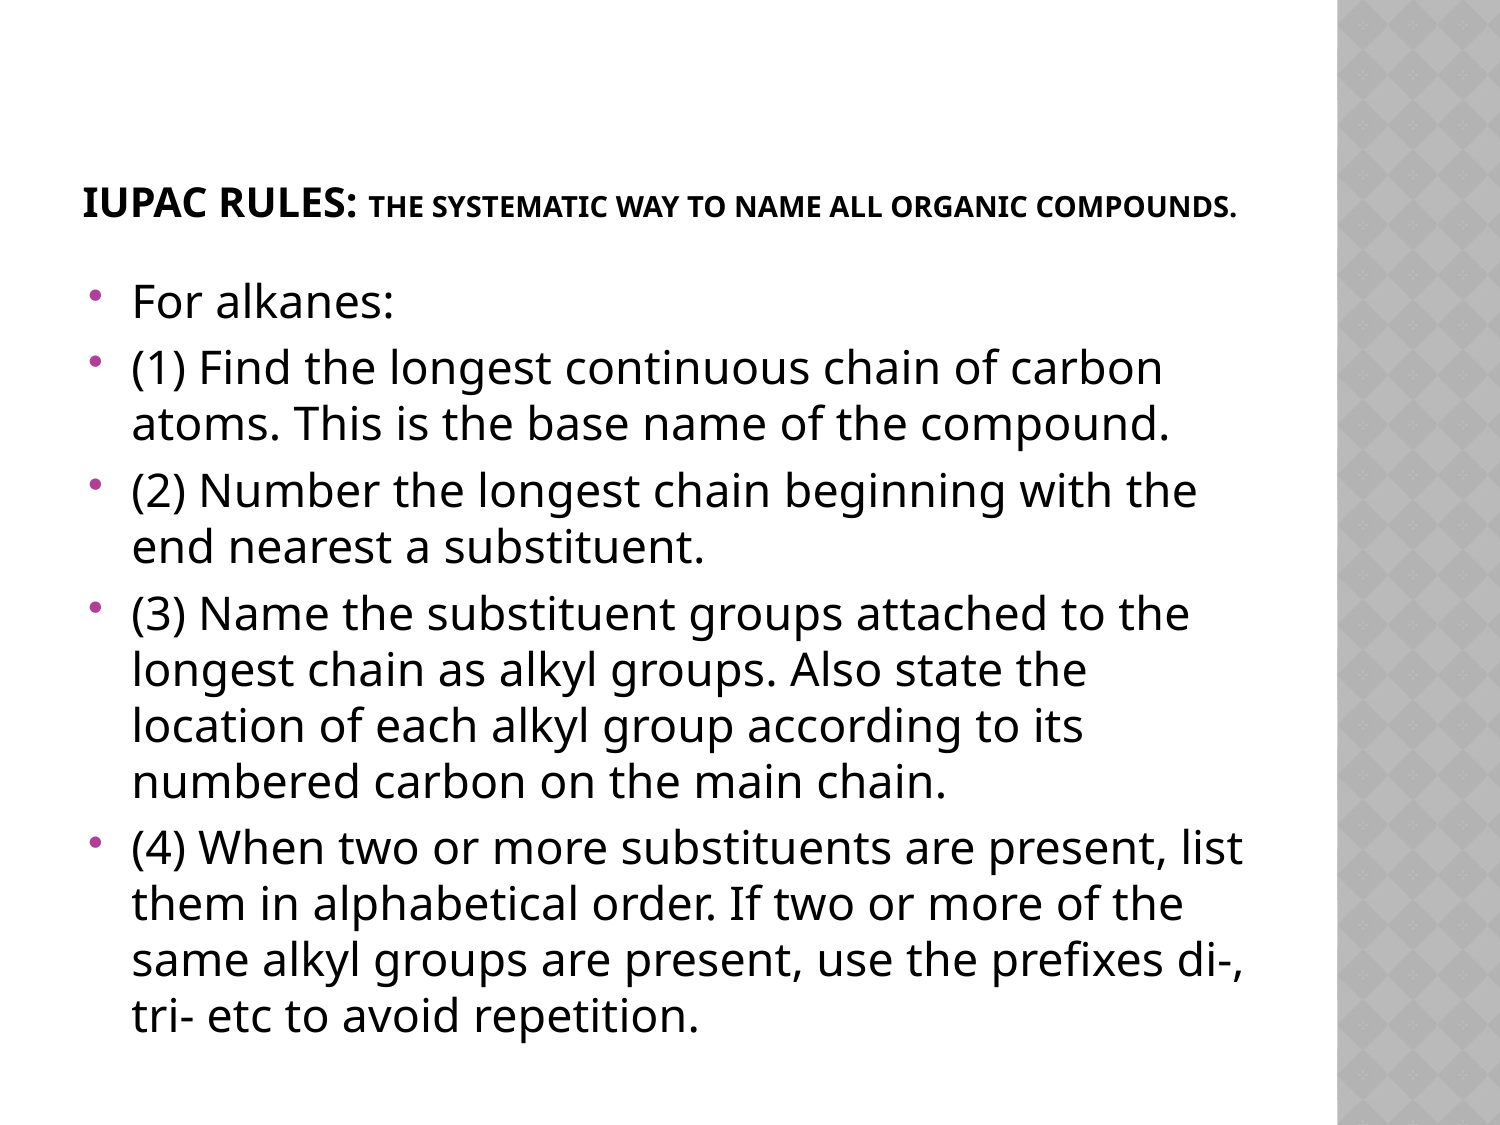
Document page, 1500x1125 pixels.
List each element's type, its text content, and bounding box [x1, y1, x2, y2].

title IUPAC Rules: The systematic way to name all organic compounds. [75, 62, 1263, 264]
list For alkanes: (1) Find the longest continuous chain of carbon atoms. This is the base name of the compound. (2) Number the longest chain beginning with the end nearest a substituent. (3) Name the substituent groups attached to the longest chain as alkyl groups. Also state the location of each alkyl group according to its numbered carbon on the main chain. (4) When two or more substituents are present, list them in alphabetical order. If two or more of the same alkyl groups are present, use the prefixes di-, tri- etc to avoid repetition. [75, 264, 1263, 1059]
